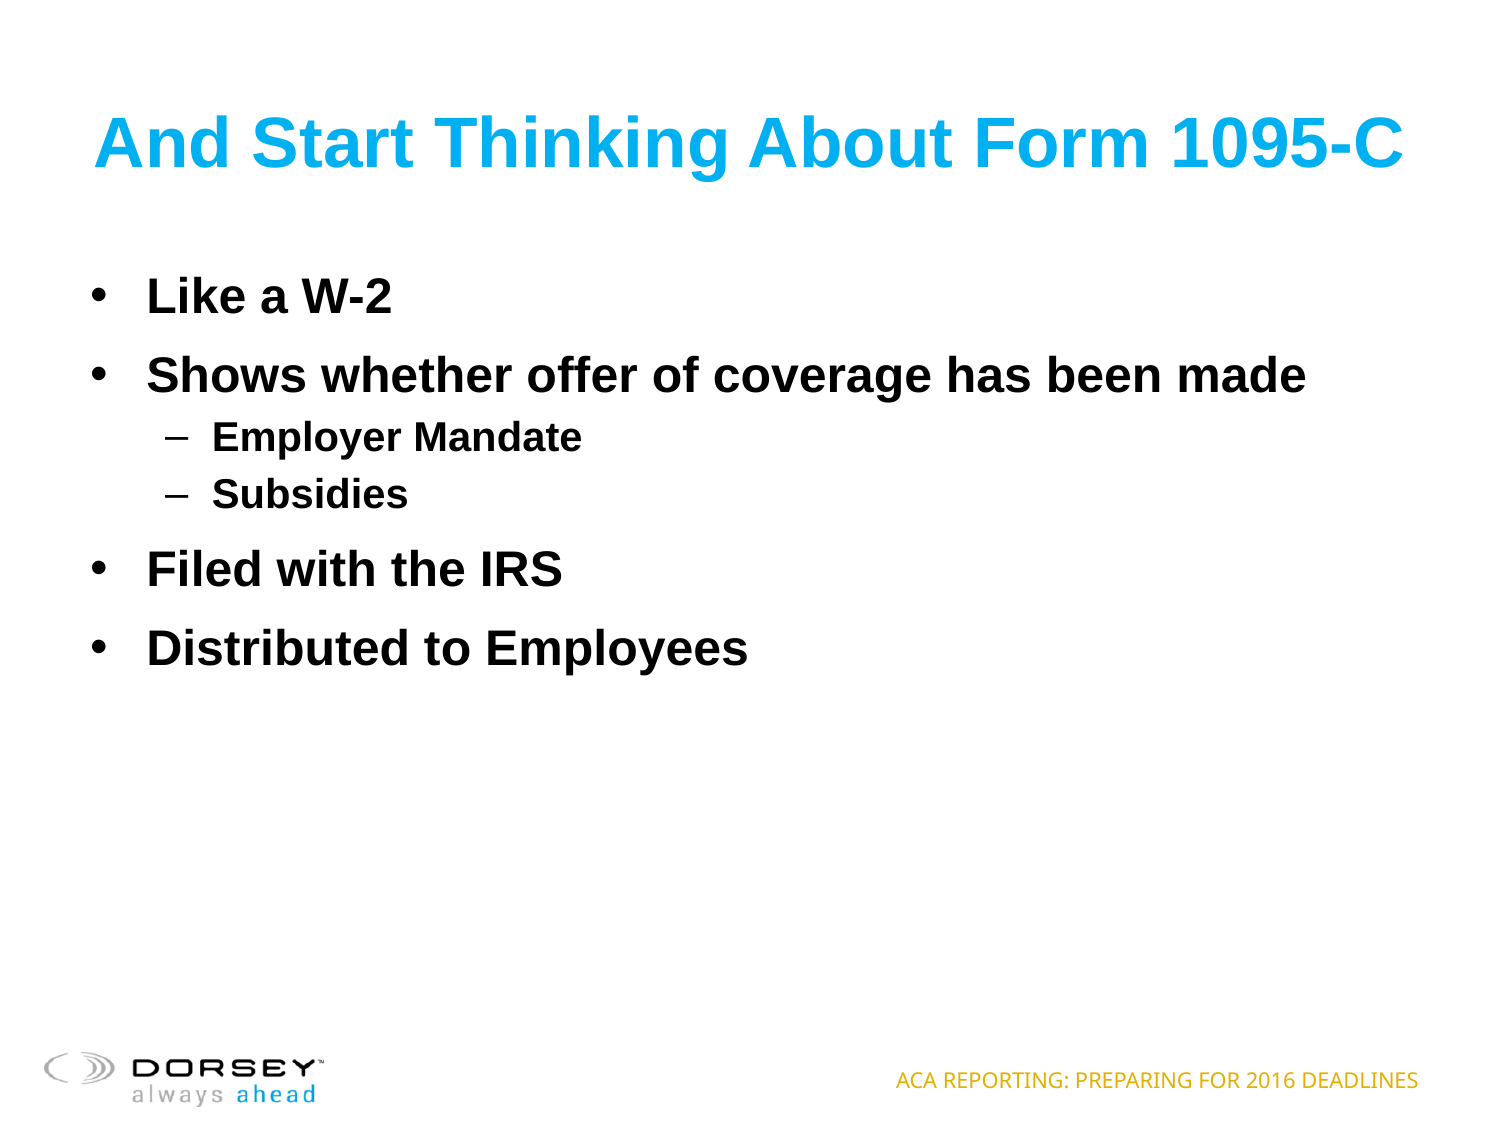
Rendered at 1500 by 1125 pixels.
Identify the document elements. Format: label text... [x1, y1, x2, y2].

list Like a W-2 Shows whether offer of coverage has been made Employer Mandate Subsidies Filed with the IRS Distributed to Employees [75, 262, 1425, 725]
picture [44, 1052, 324, 1107]
title And Start Thinking About Form 1095-C [75, 45, 1425, 233]
